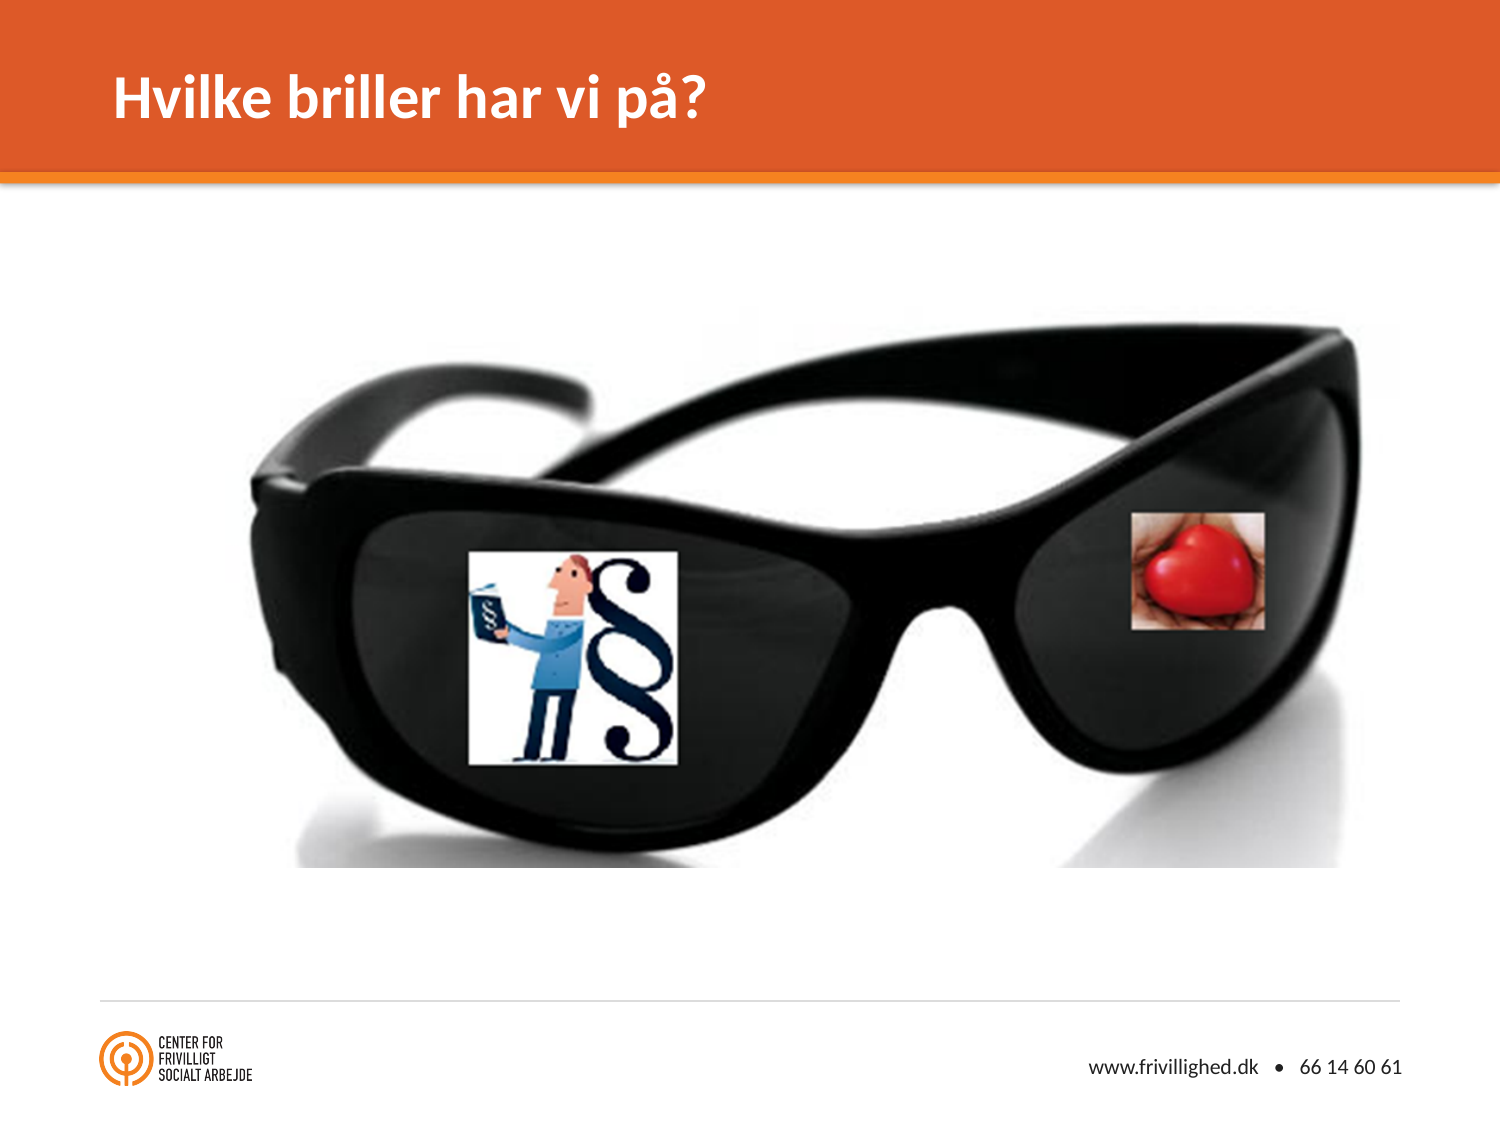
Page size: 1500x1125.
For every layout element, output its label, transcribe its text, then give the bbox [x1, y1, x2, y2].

picture [99, 1031, 252, 1086]
picture [219, 299, 1400, 868]
footer www.frivillighed.dk • 66 14 60 61 [302, 1029, 1418, 1087]
title Hvilke briller har vi på? [98, 47, 1400, 139]
